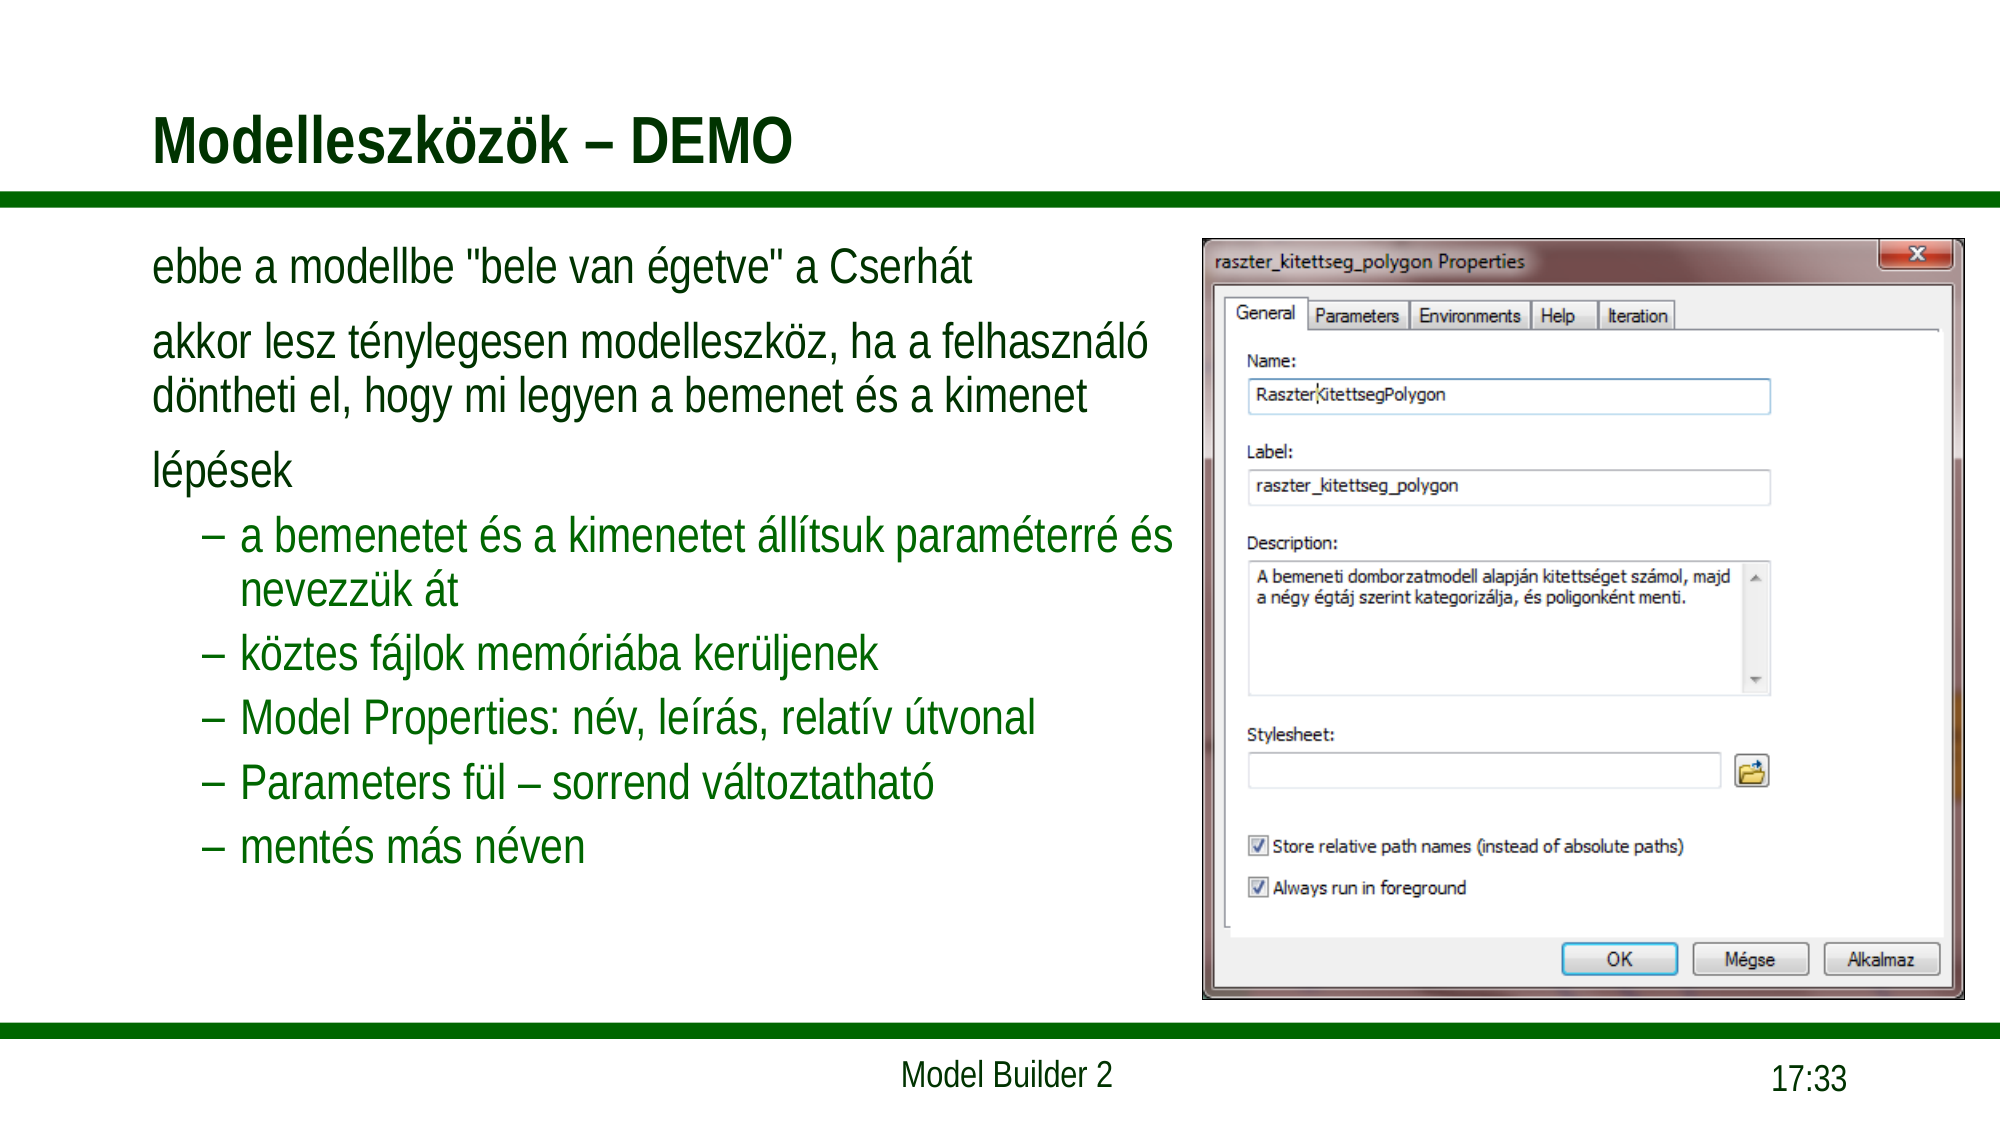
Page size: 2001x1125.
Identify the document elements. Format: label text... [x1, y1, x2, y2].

picture [1202, 238, 1965, 1000]
list ebbe a modellbe "bele van égetve" a Cserhát akkor lesz ténylegesen modelleszköz, ha a felhasználó döntheti el, hogy mi legyen a bemenet és a kimenet lépések a bemenetet és a kimenetet állítsuk paraméterré és nevezzük át köztes fájlok memóriába kerüljenek Model Properties: név, leírás, relatív útvonal Parameters fül – sorrend változtatható mentés más néven [137, 233, 1203, 1014]
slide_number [1390, 1046, 1863, 1106]
title Modelleszközök – DEMO [137, 28, 1863, 186]
